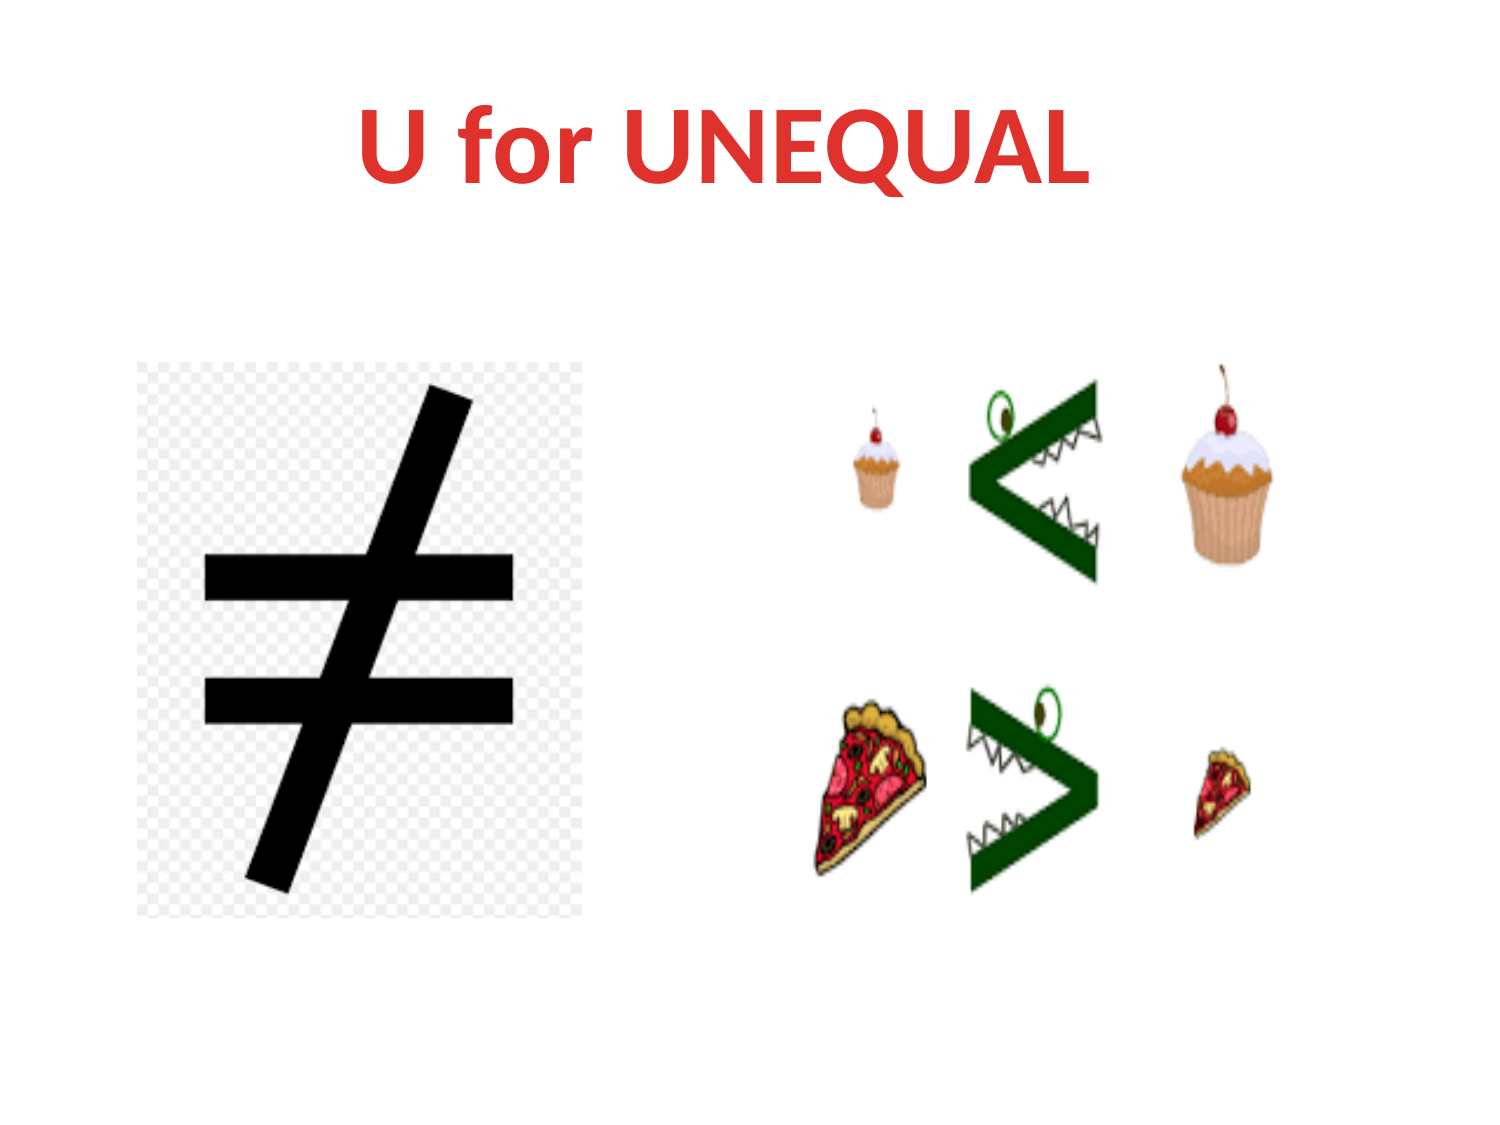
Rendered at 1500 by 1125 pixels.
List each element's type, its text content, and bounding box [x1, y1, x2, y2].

picture [678, 337, 1418, 926]
title U for UNEQUAL [337, 36, 1112, 240]
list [137, 362, 582, 918]
